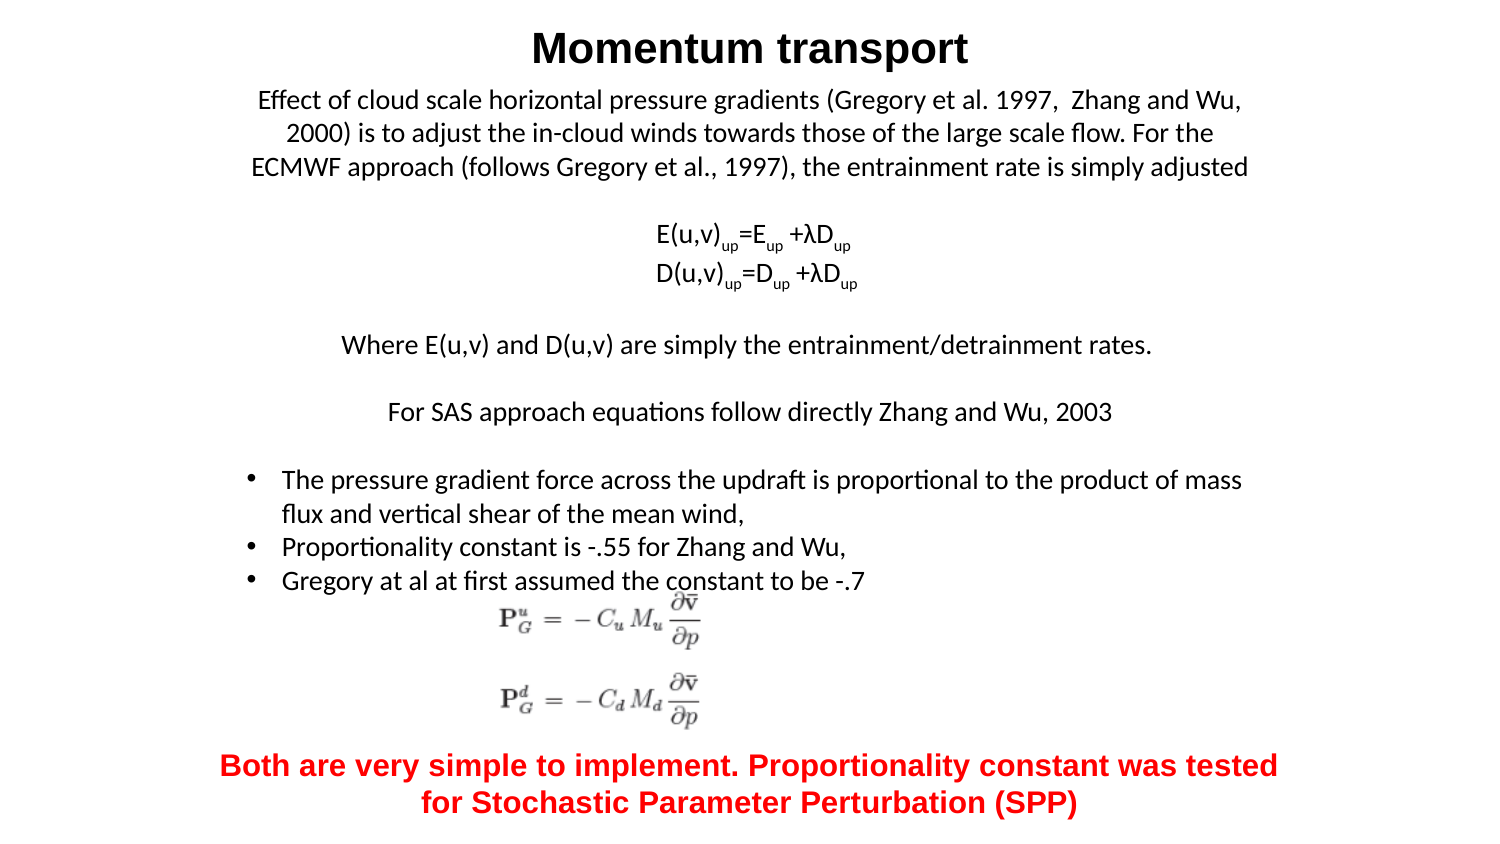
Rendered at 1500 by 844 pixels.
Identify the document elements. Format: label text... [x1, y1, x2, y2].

text_box Effect of cloud scale horizontal pressure gradients (Gregory et al. 1997, Zhang and Wu, 2000) is to adjust the in-cloud winds towards those of the large scale flow. For the ECMWF approach (follows Gregory et al., 1997), the entrainment rate is simply adjusted E(u,v)up=Eup +λDup D(u,v)up=Dup +λDup Where E(u,v) and D(u,v) are simply the entrainment/detrainment rates. For SAS approach equations follow directly Zhang and Wu, 2003 The pressure gradient force across the updraft is proportional to the product of mass flux and vertical shear of the mean wind, Proportionality constant is -.55 for Zhang and Wu, Gregory at al at first assumed the constant to be -.7 [231, 80, 1270, 604]
text_box Momentum transport [187, 12, 1313, 80]
picture [468, 582, 744, 739]
text_box Both are very simple to implement. Proportionality constant was tested for Stochastic Parameter Perturbation (SPP) [187, 737, 1313, 828]
